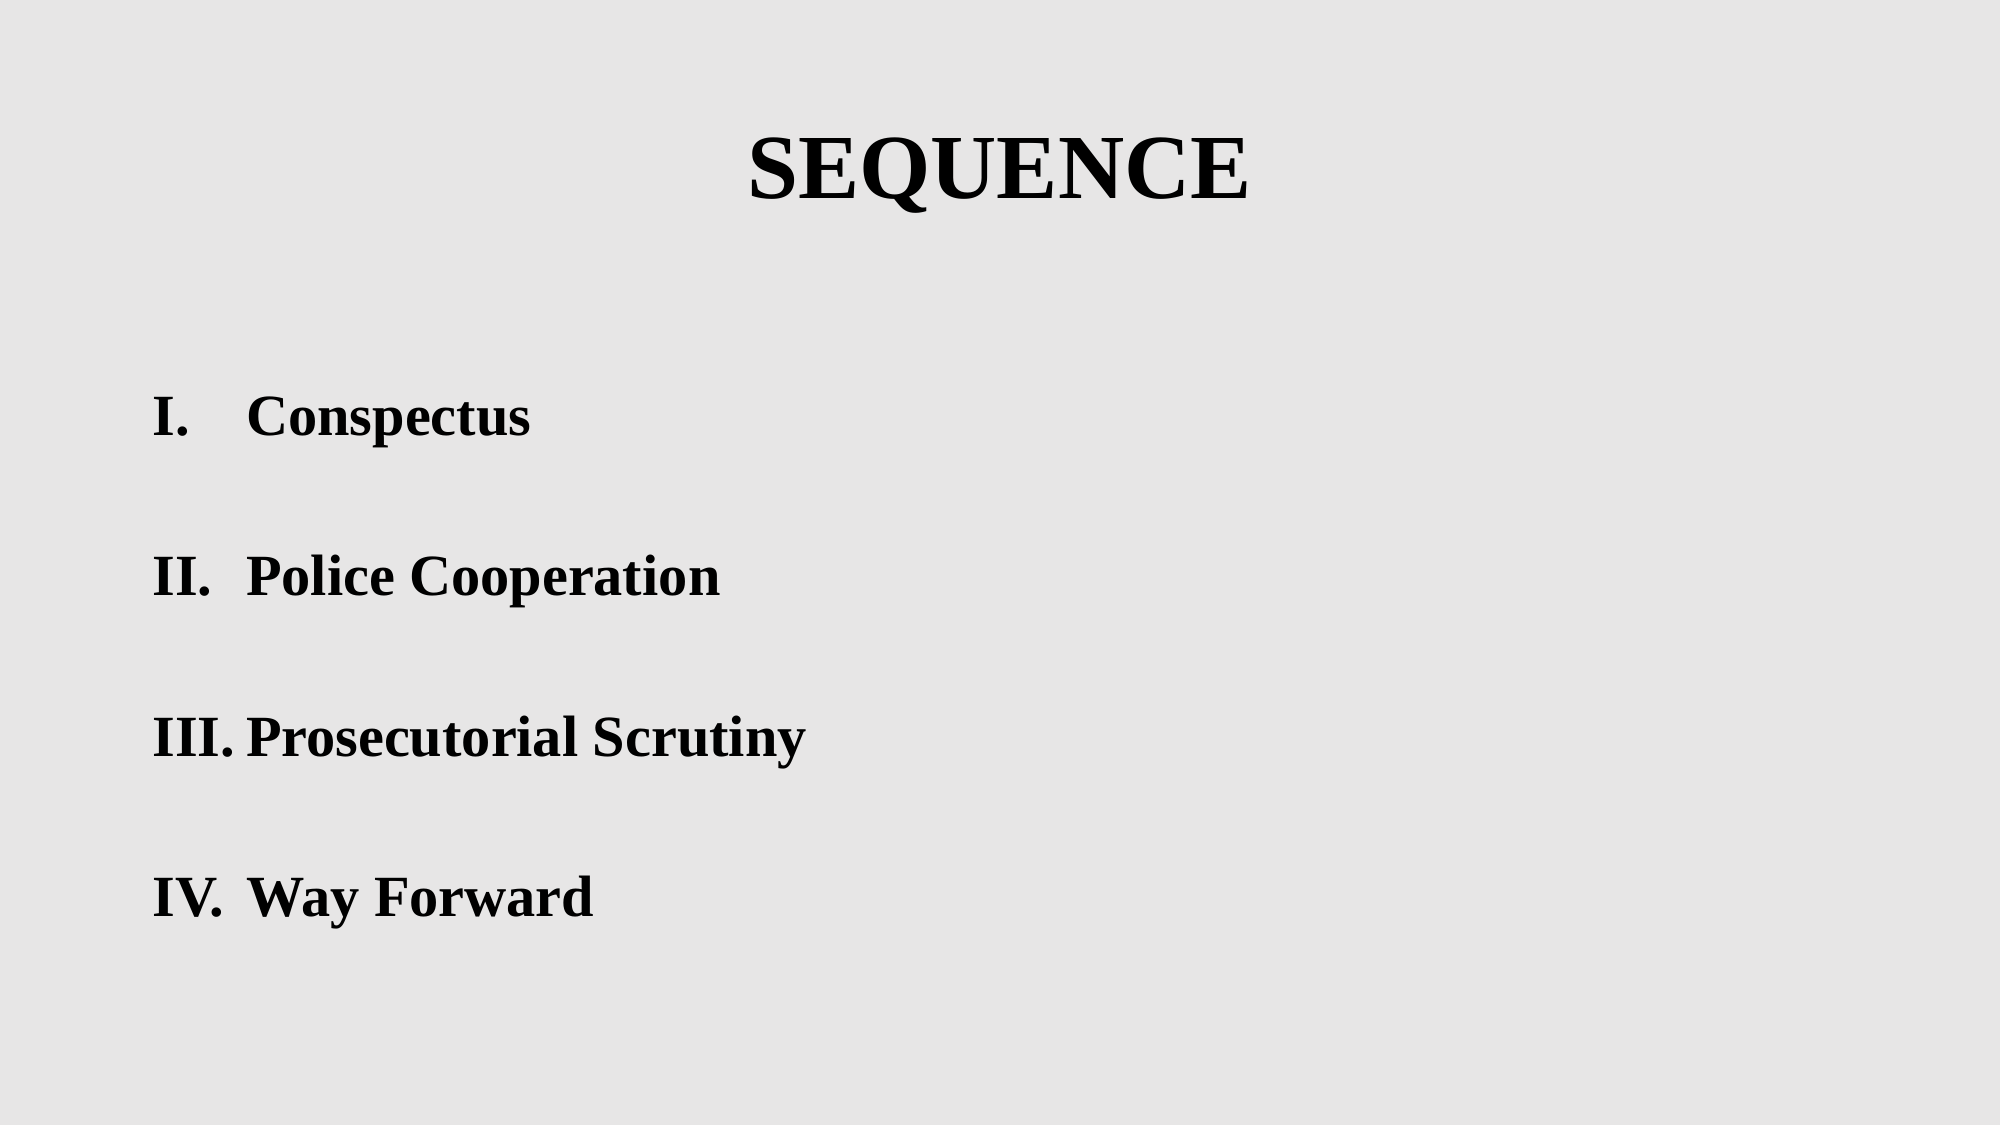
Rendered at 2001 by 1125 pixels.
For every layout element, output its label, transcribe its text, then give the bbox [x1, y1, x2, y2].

title SEQUENCE [137, 59, 1863, 278]
list Conspectus Police Cooperation Prosecutorial Scrutiny Way Forward [137, 299, 1863, 1014]
